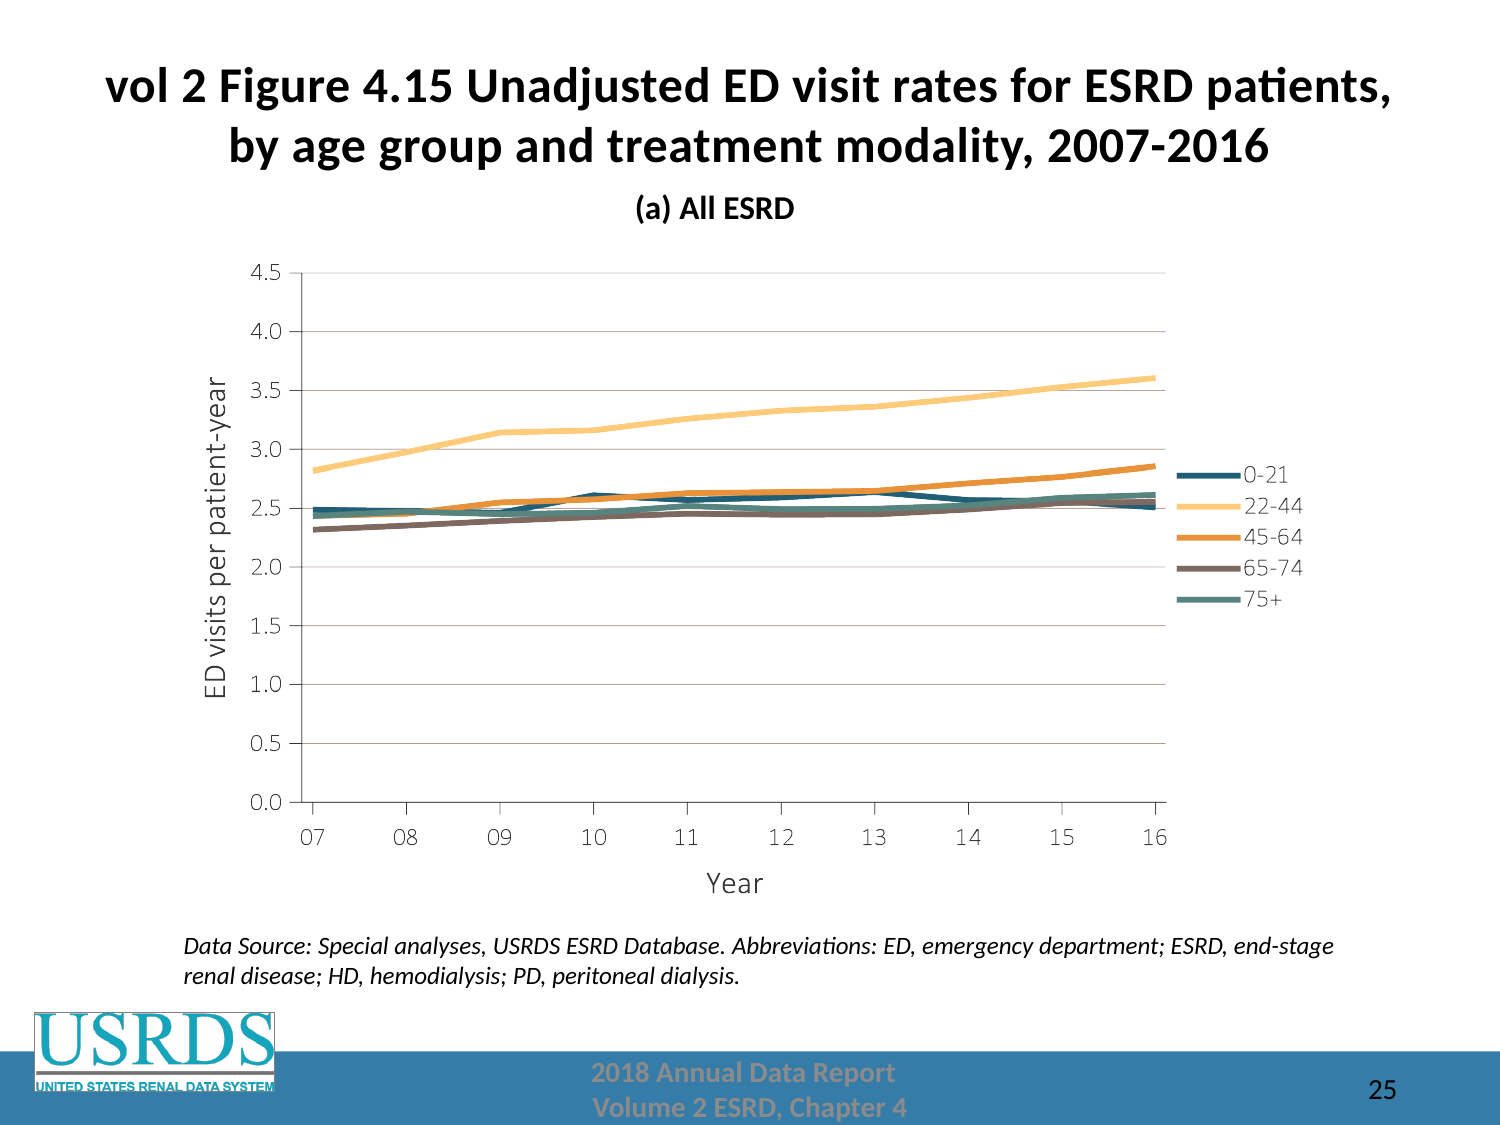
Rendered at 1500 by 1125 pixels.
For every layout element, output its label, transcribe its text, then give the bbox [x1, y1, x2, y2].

text_box (a) All ESRD [619, 179, 810, 234]
text_box Data Source: Special analyses, USRDS ESRD Database. Abbreviations: ED, emergency department; ESRD, end-stage renal disease; HD, hemodialysis; PD, peritoneal dialysis. [168, 922, 1369, 997]
picture [35, 1013, 274, 1091]
picture [187, 249, 1313, 913]
slide_number 25 [1262, 1062, 1413, 1108]
footer 2018 Annual Data Report Volume 2 ESRD, Chapter 4 [496, 1051, 1004, 1125]
title vol 2 Figure 4.15 Unadjusted ED visit rates for ESRD patients, by age group and treatment modality, 2007-2016 [75, 45, 1425, 233]
